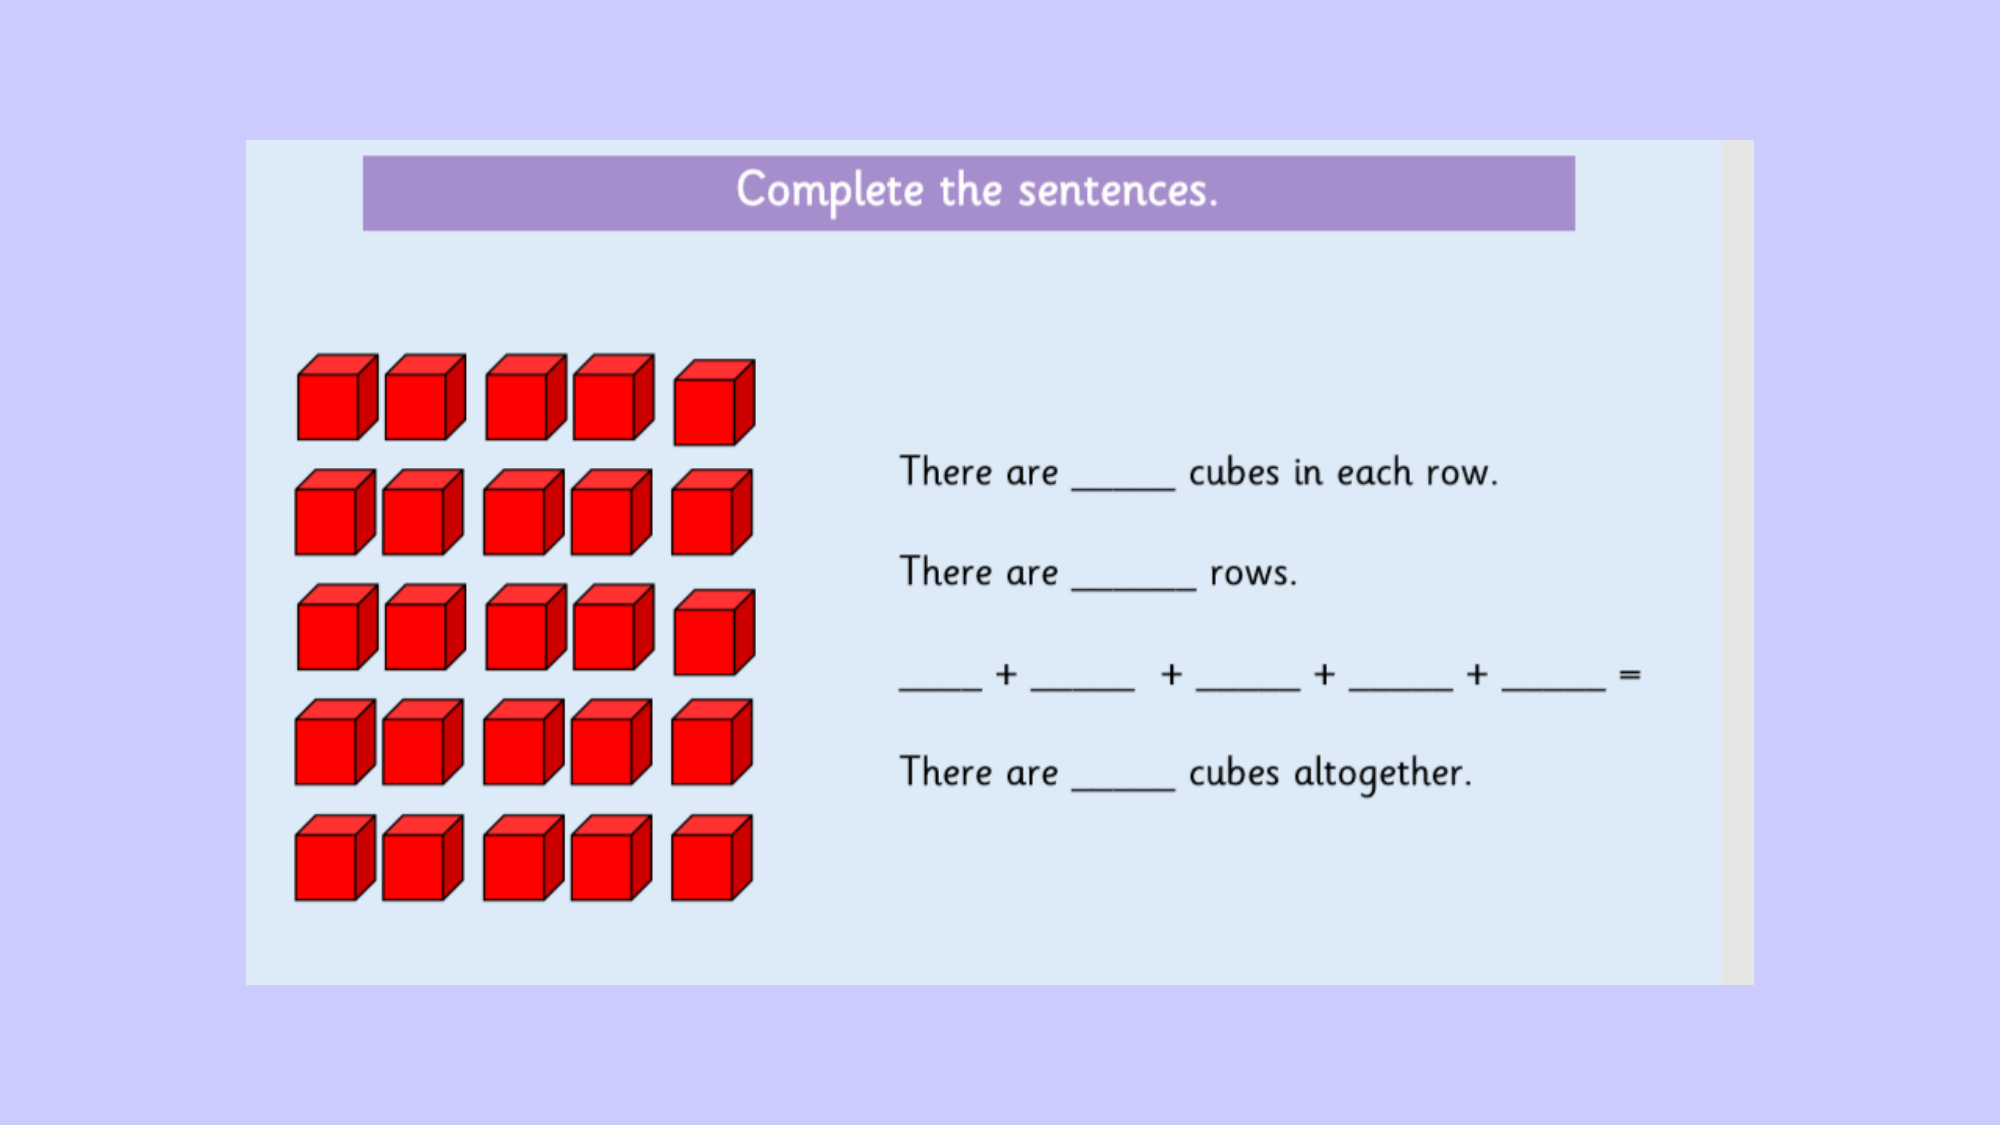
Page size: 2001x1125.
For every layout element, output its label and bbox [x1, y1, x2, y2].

picture [246, 140, 1754, 985]
